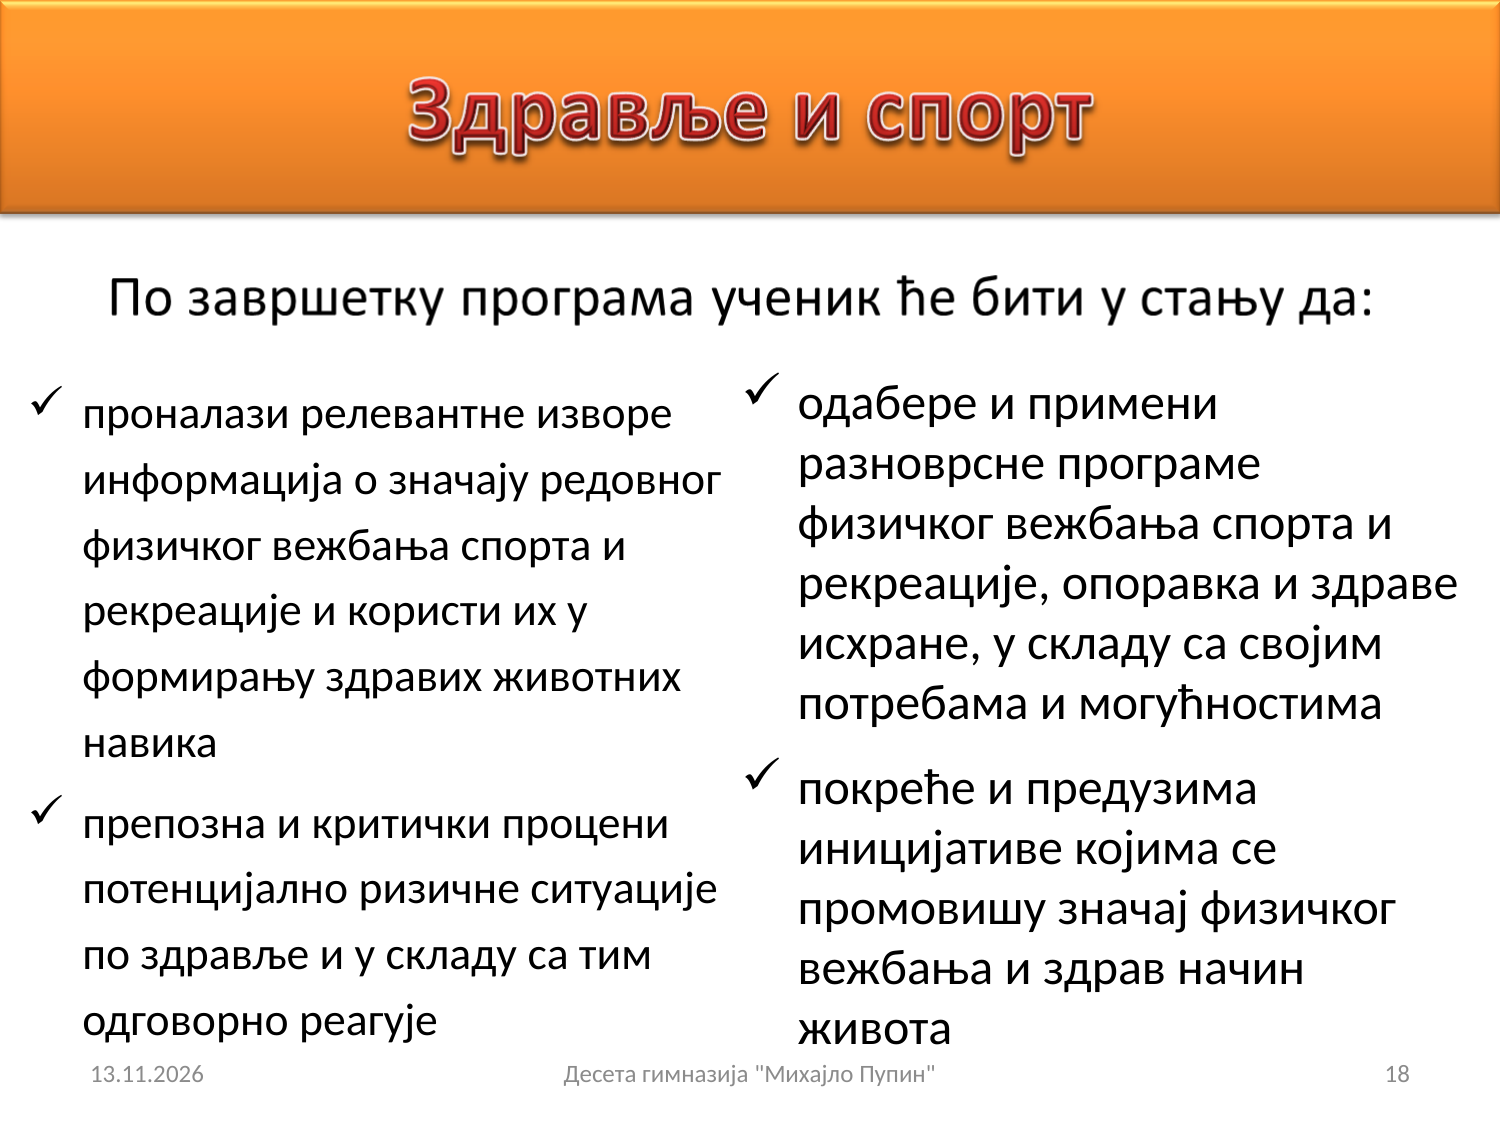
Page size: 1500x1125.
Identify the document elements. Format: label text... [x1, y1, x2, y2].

slide_number 18 [1074, 1042, 1425, 1103]
footer Десета гимназија "Михајло Пупин" [512, 1042, 988, 1103]
picture [0, 0, 1500, 367]
list одабере и примeни разноврсне програме физичког вежбања спорта и рекреације, опоравка и здраве исхране, у складу са својим потребама и могућностима покреће и предузима иницијативе којима се промовишу значај физичког вежбања и здрав начин живота [726, 361, 1483, 1121]
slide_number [75, 1042, 425, 1103]
list проналази релевантне изворе информација о значају редовног физичког вежбања спорта и рекреације и користи их у формирању здравих животних навика препозна и критички процени потенцијално ризичне ситуације по здравље и у складу са тим одговорно реагује [12, 326, 726, 1066]
